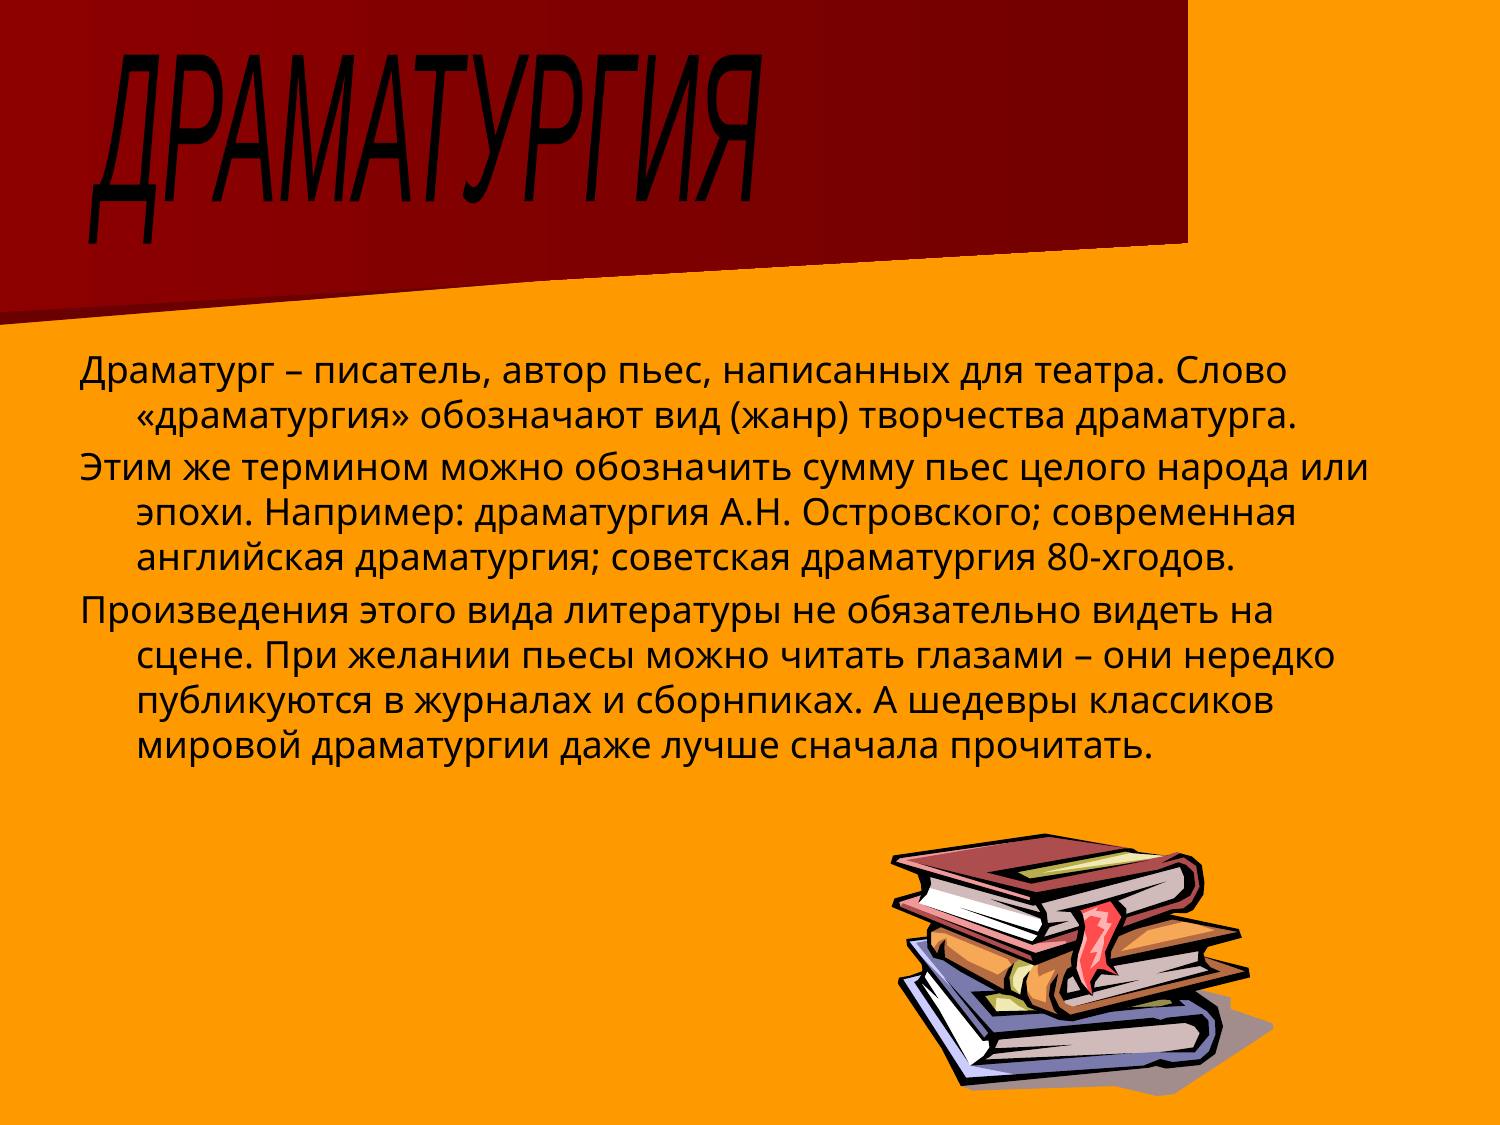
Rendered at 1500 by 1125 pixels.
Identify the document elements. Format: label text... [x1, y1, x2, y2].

list Драматург – писатель, автор пьес, написанных для театра. Слово «драматургия» обозначают вид (жанр) творчества драматурга. Этим же термином можно обозначить сумму пьес целого народа или эпохи. Например: драматургия А.Н. Островского; современная английская драматургия; советская драматургия 80-хгодов. Произведения этого вида литературы не обязательно видеть на сцене. При желании пьесы можно читать глазами – они нередко публикуются в журналах и сборнпиках. А шедевры классиков мировой драматургии даже лучше сначала прочитать. [64, 337, 1400, 847]
picture [890, 831, 1277, 1099]
